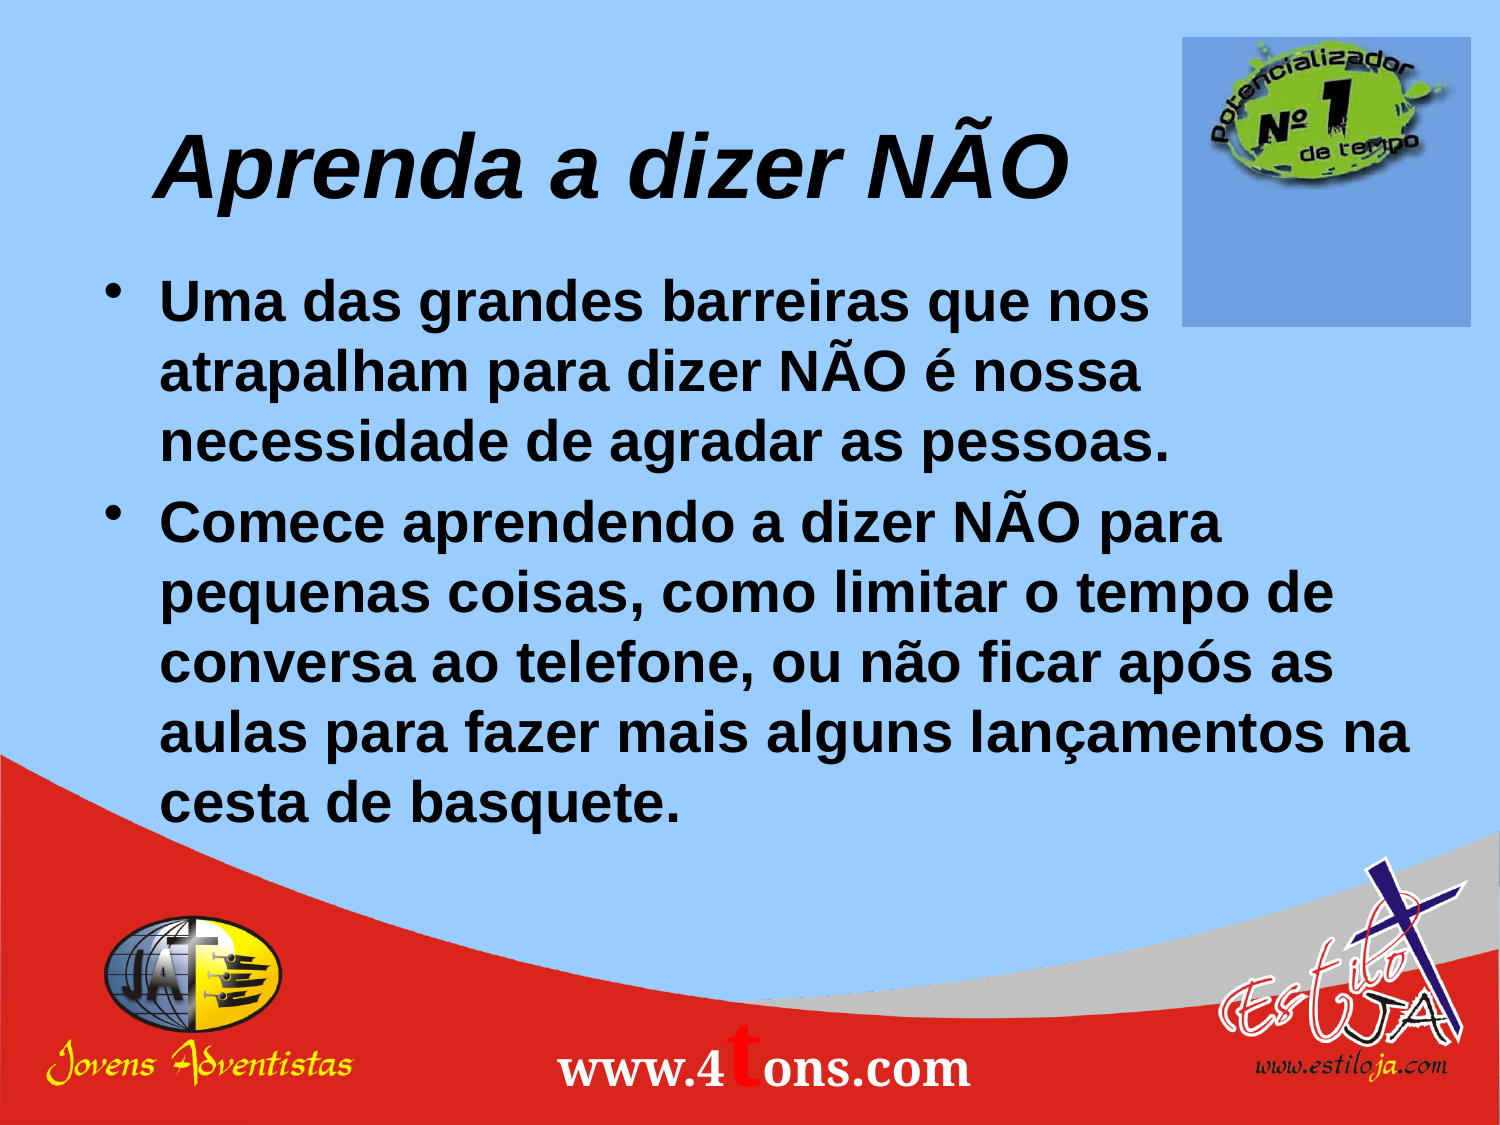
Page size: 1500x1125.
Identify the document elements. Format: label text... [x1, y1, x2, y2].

picture [1181, 37, 1471, 327]
list Uma das grandes barreiras que nos atrapalham para dizer NÃO é nossa necessidade de agradar as pessoas. Comece aprendendo a dizer NÃO para pequenas coisas, como limitar o tempo de conversa ao telefone, ou não ficar após as aulas para fazer mais alguns lançamentos na cesta de basquete. [88, 255, 1476, 752]
picture [0, 754, 1500, 1125]
title Aprenda a dizer NÃO [112, 67, 1113, 255]
